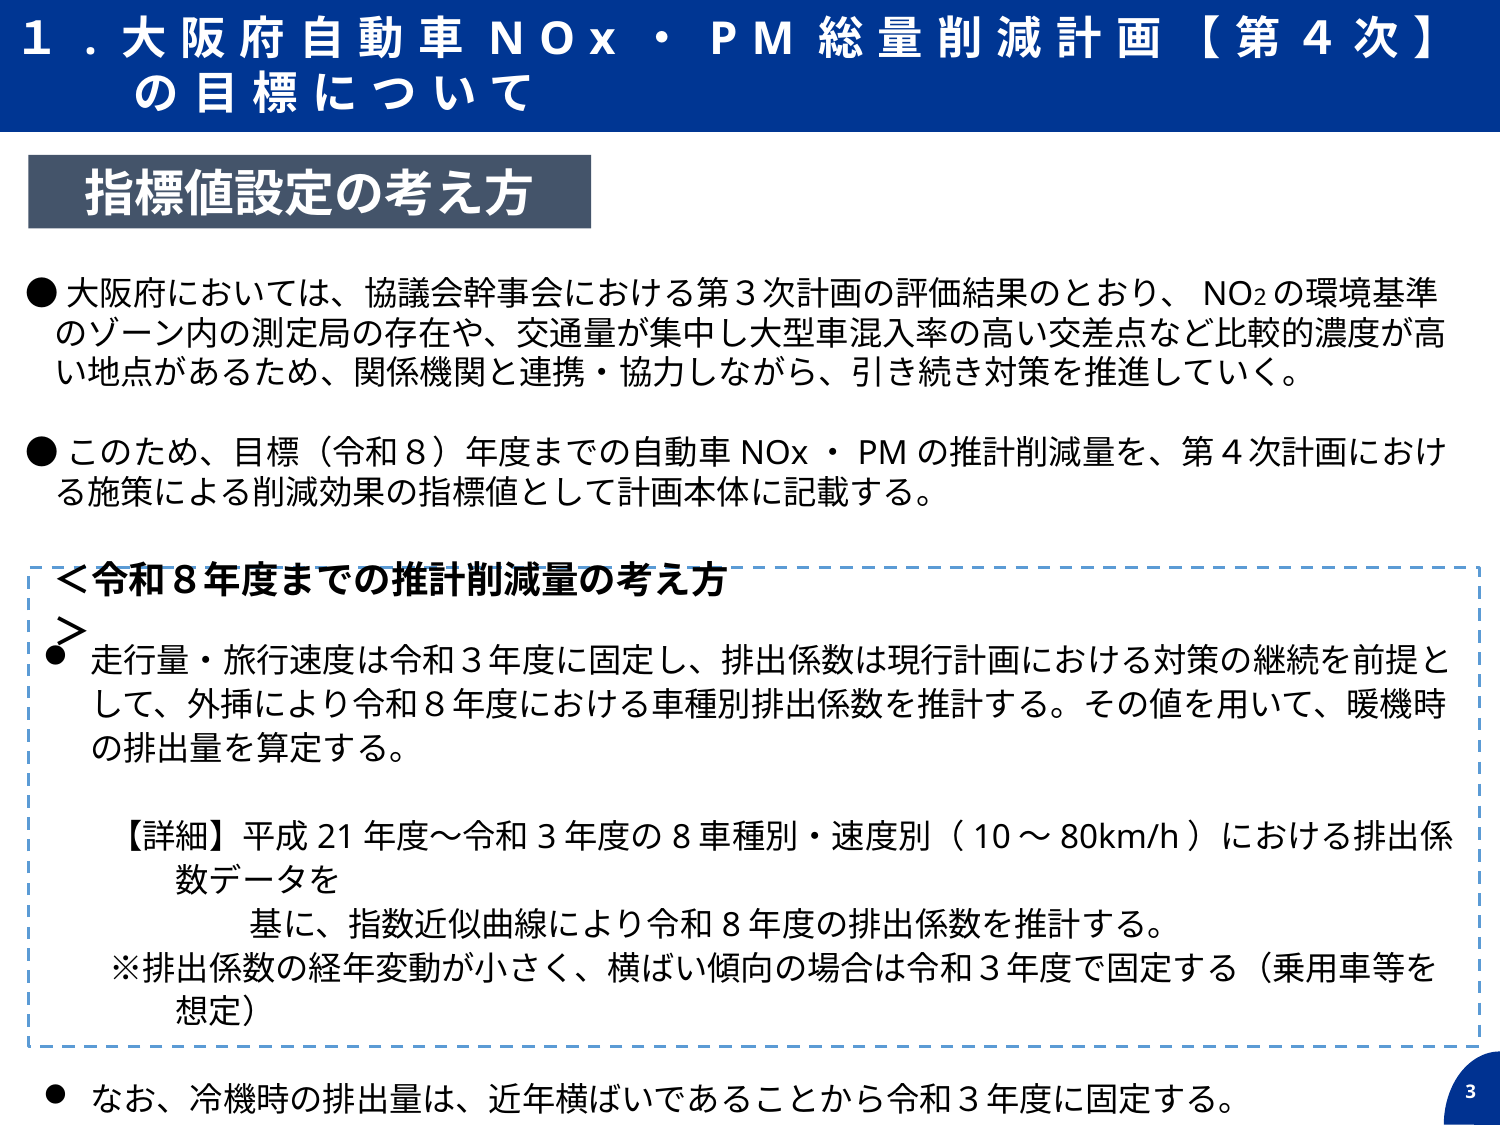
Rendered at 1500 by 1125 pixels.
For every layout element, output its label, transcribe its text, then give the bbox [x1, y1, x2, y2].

text_box ●大阪府においては、協議会幹事会における第３次計画の評価結果のとおり、NO2の環境基準のゾーン内の測定局の存在や、交通量が集中し大型車混入率の高い交差点など比較的濃度が高い地点があるため、関係機関と連携・協力しながら、引き続き対策を推進していく。 ●このため、目標（令和８）年度までの自動車NOx・PMの推計削減量を、第４次計画における施策による削減効果の指標値として計画本体に記載する。 [10, 224, 1472, 519]
text_box 指標値設定の考え方 [27, 154, 592, 229]
text_box [28, 567, 1480, 628]
text_box 走行量・旅行速度は令和３年度に固定し、排出係数は現行計画における対策の継続を前提として、外挿により令和８年度における車種別排出係数を推計する。その値を用いて、暖機時の排出量を算定する。 【詳細】平成21年度～令和3年度の8車種別・速度別（10～80km/h）における排出係数データを 基に、指数近似曲線により令和8年度の排出係数を推計する。 ※排出係数の経年変動が小さく、横ばい傾向の場合は令和３年度で固定する（乗用車等を想定） なお、冷機時の排出量は、近年横ばいであることから令和３年度に固定する。 （対策地域 NOx）R3 1,850トン R2 1,900トン R1 2,150トン H30 2,070トン H29 2,070トン [28, 628, 1480, 1125]
text_box １.大阪府自動車NOx・PM総量削減計画【第４次】 の目標について [0, 0, 1500, 133]
text_box ＜令和８年度までの推計削減量の考え方＞ [39, 571, 775, 628]
